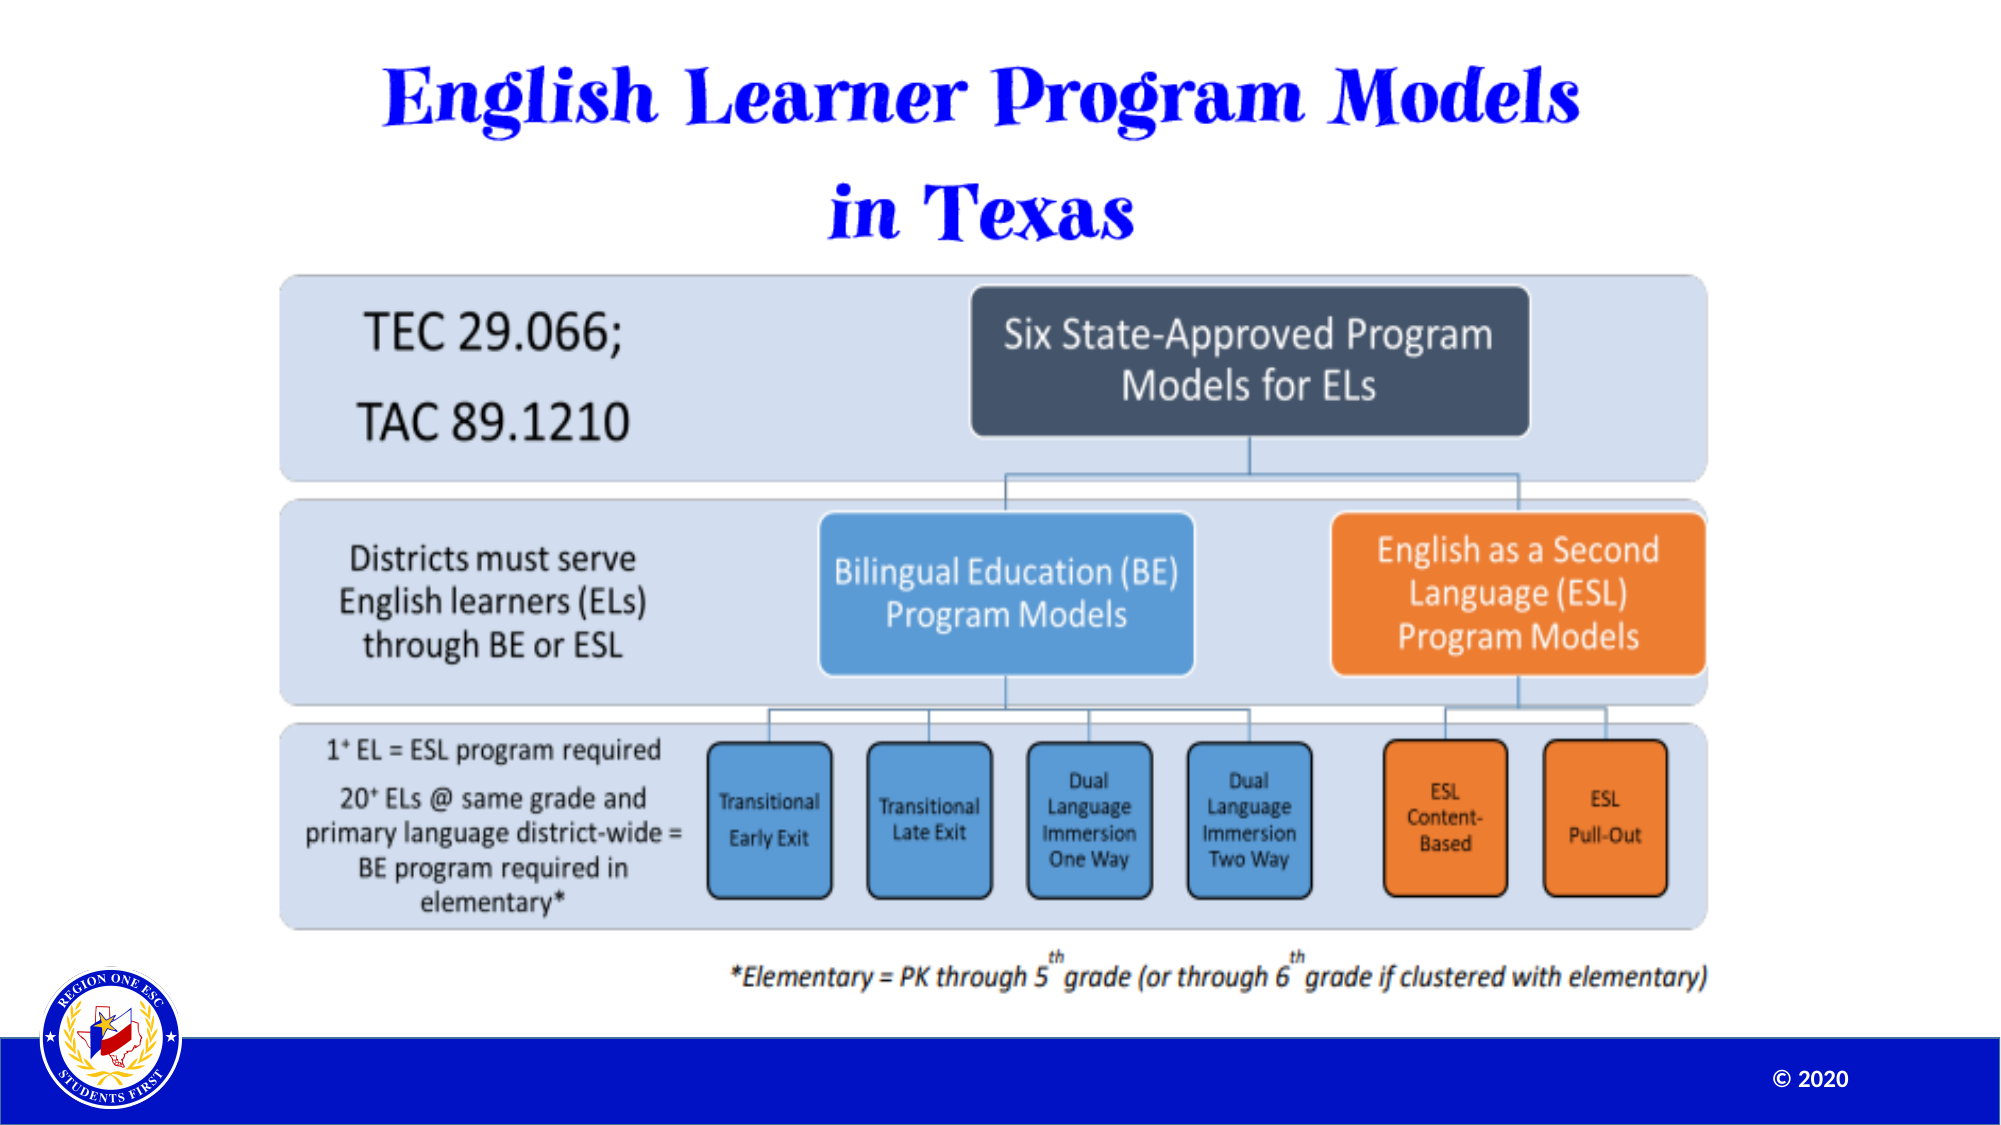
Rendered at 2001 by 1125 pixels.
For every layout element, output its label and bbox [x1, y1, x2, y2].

list [229, 261, 1764, 1022]
picture [38, 965, 184, 1111]
picture [357, 39, 1643, 261]
